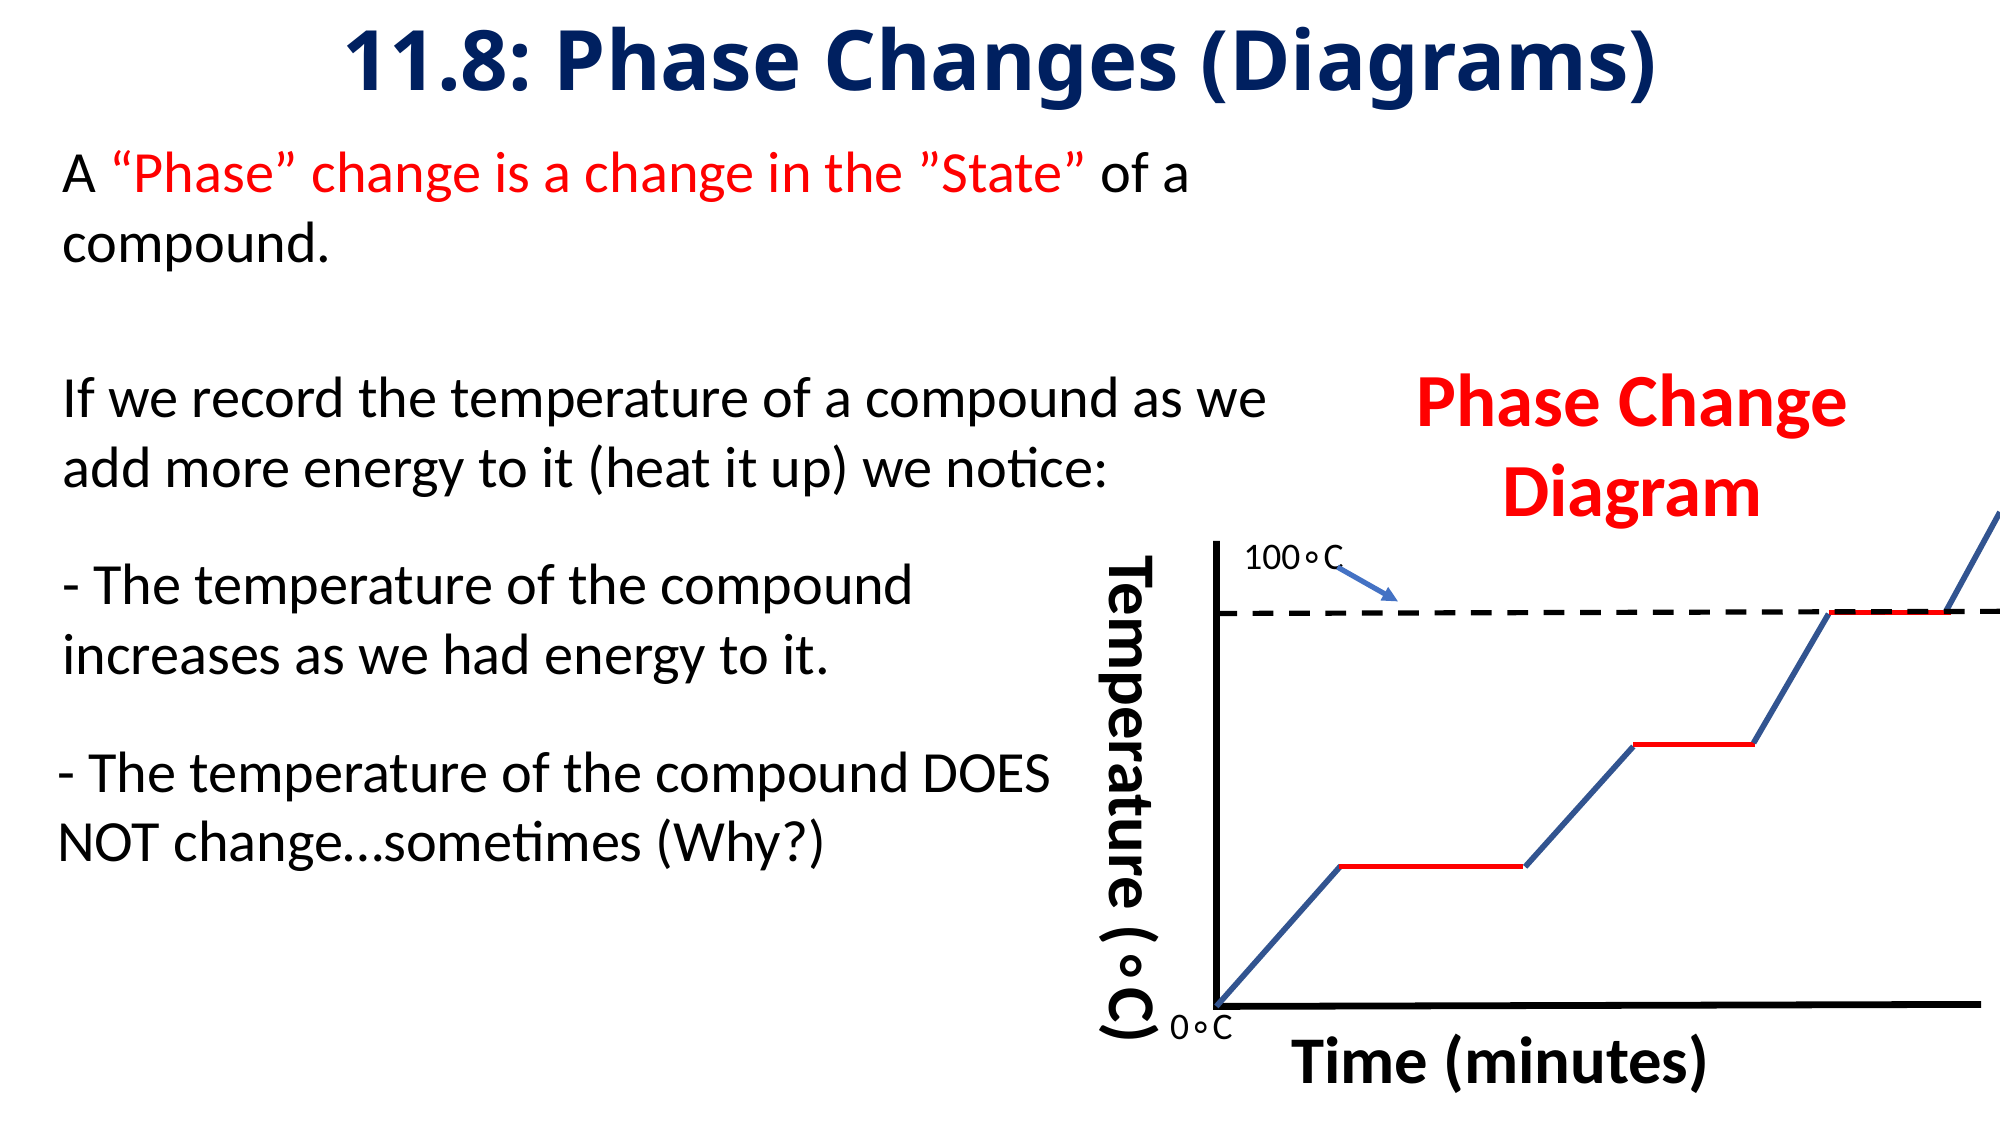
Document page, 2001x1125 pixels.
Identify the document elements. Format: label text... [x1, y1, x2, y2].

text_box Time (minutes) [1276, 1009, 1802, 1104]
text_box [1752, 614, 1830, 744]
text_box [1946, 511, 2000, 608]
text_box [1215, 540, 1605, 994]
text_box Temperature (∘C) [1089, 540, 1184, 1066]
text_box A “Phase” change is a change in the ”State” of a compound. [47, 126, 1340, 281]
text_box - The temperature of the compound DOES NOT change…sometimes (Why?) [42, 726, 1104, 881]
text_box [1524, 745, 1635, 868]
text_box [1225, 867, 1341, 994]
text_box Phase Change Diagram [1370, 343, 1896, 539]
text_box 100∘C [1228, 524, 1365, 585]
title 11.8: Phase Changes (Diagrams) [0, 0, 2000, 128]
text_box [1337, 567, 1398, 602]
text_box 0∘C [1155, 994, 1266, 1055]
text_box [1230, 778, 1982, 1008]
text_box If we record the temperature of a compound as we add more energy to it (heat it up) we notice: [47, 351, 1340, 506]
text_box - The temperature of the compound increases as we had energy to it. [47, 538, 1109, 694]
